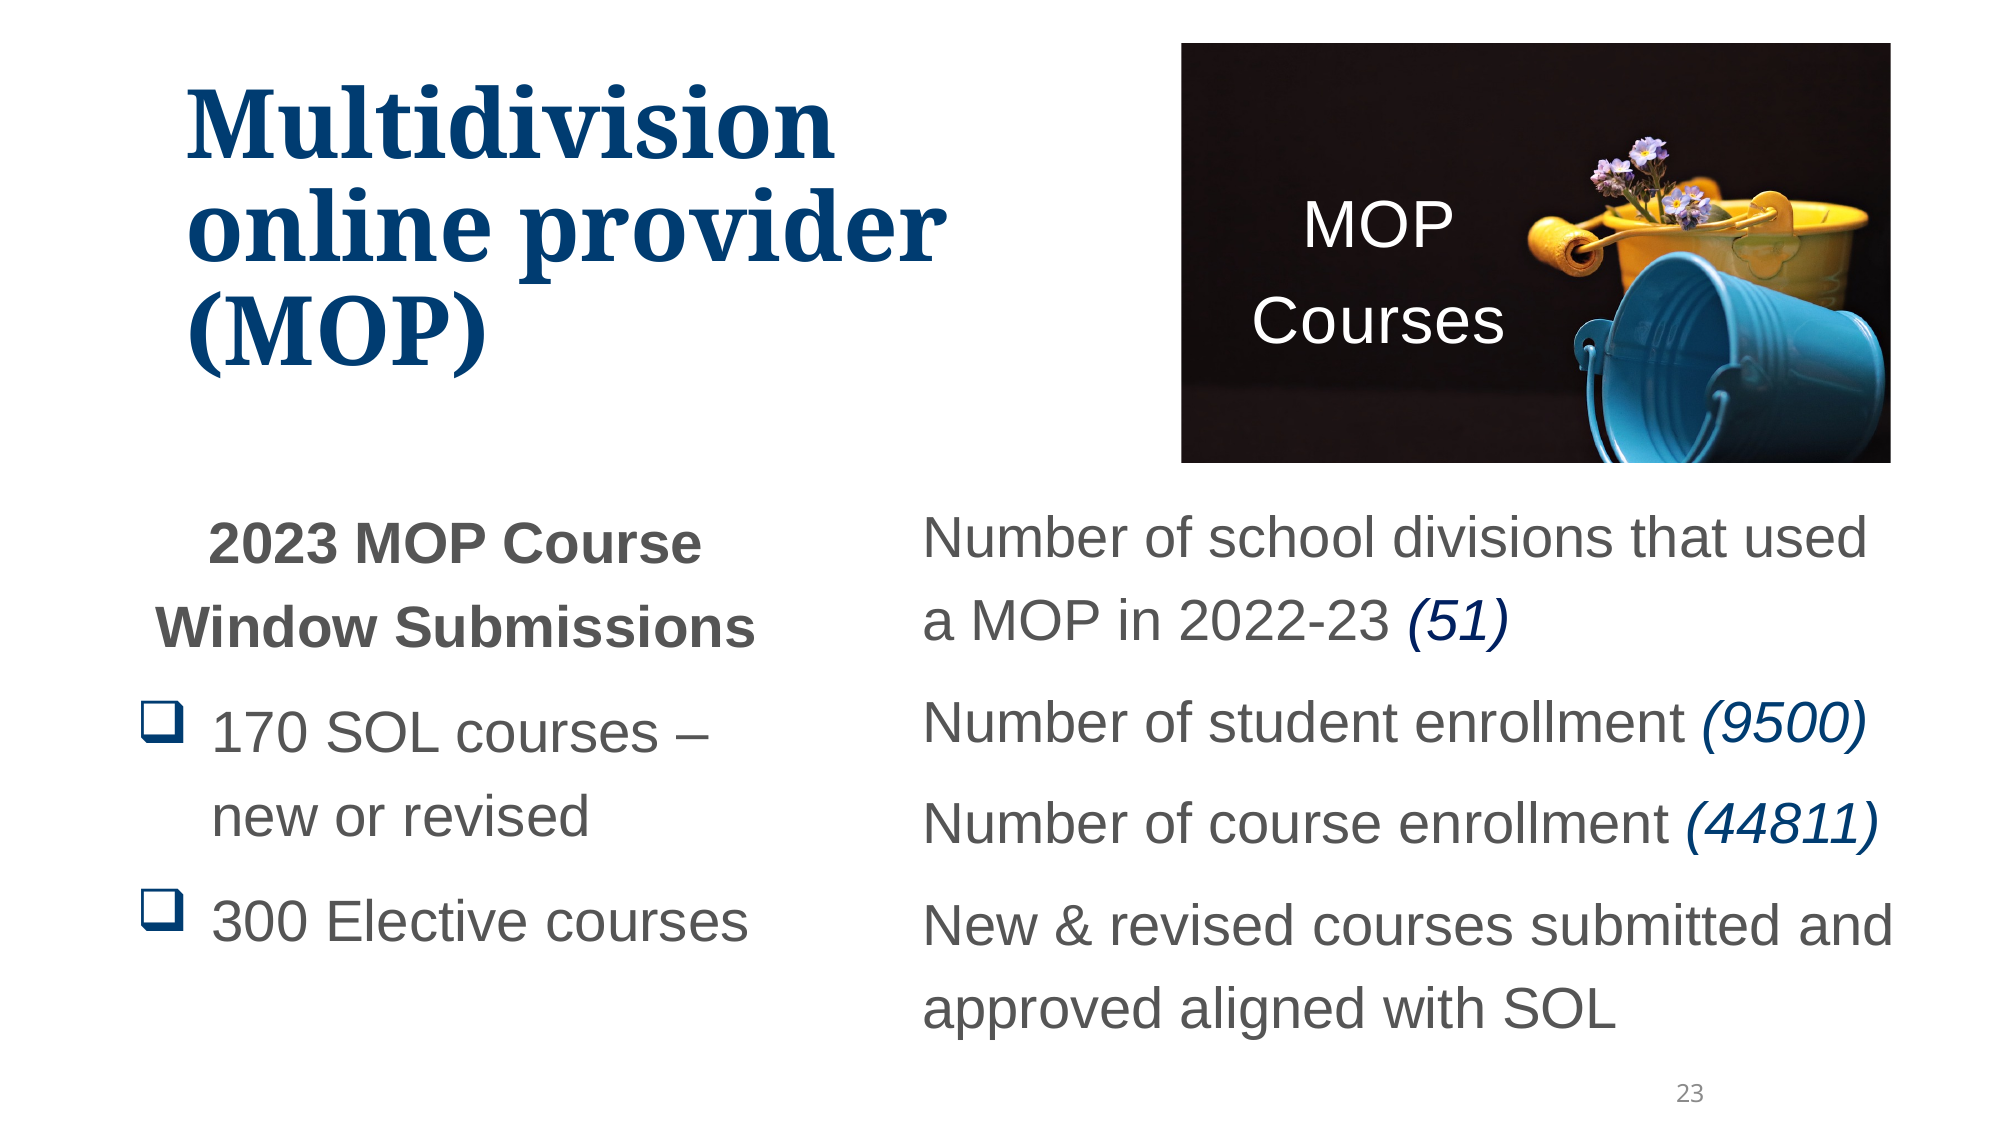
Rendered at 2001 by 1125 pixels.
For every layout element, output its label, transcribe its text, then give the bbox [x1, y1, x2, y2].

text_box Number of school divisions that used a MOP in 2022-23 (51) Number of student enrollment (9500) Number of course enrollment (44811) New & revised courses submitted and approved aligned with SOL [907, 406, 1918, 1048]
title Multidivision online provider (MOP) [170, 68, 975, 518]
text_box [1181, 43, 1891, 463]
list 2023 MOP Course Window Submissions 170 SOL courses – new or revised 300 Elective courses [121, 493, 792, 961]
slide_number 23 [1412, 1065, 1720, 1125]
